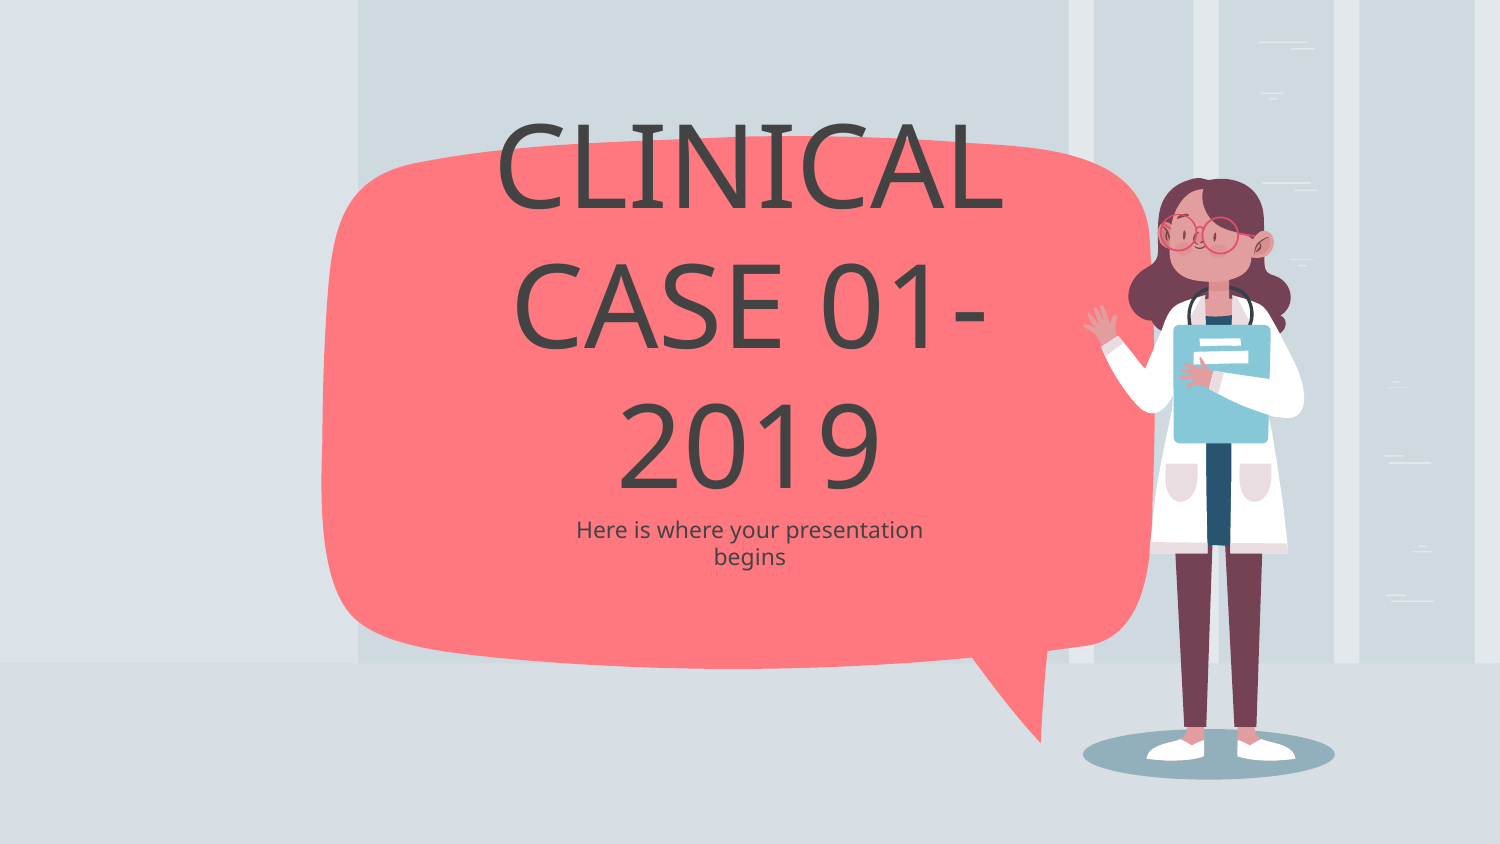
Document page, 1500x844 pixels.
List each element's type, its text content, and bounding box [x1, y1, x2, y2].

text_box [871, 138, 943, 207]
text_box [680, 136, 745, 207]
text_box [762, 136, 791, 207]
title CLINICAL CASE 01-2019 [409, 234, 1091, 527]
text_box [579, 143, 625, 207]
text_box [956, 141, 1002, 207]
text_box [804, 136, 862, 209]
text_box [633, 140, 662, 207]
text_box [501, 148, 559, 209]
subtitle Here is where your presentation begins [524, 527, 976, 586]
